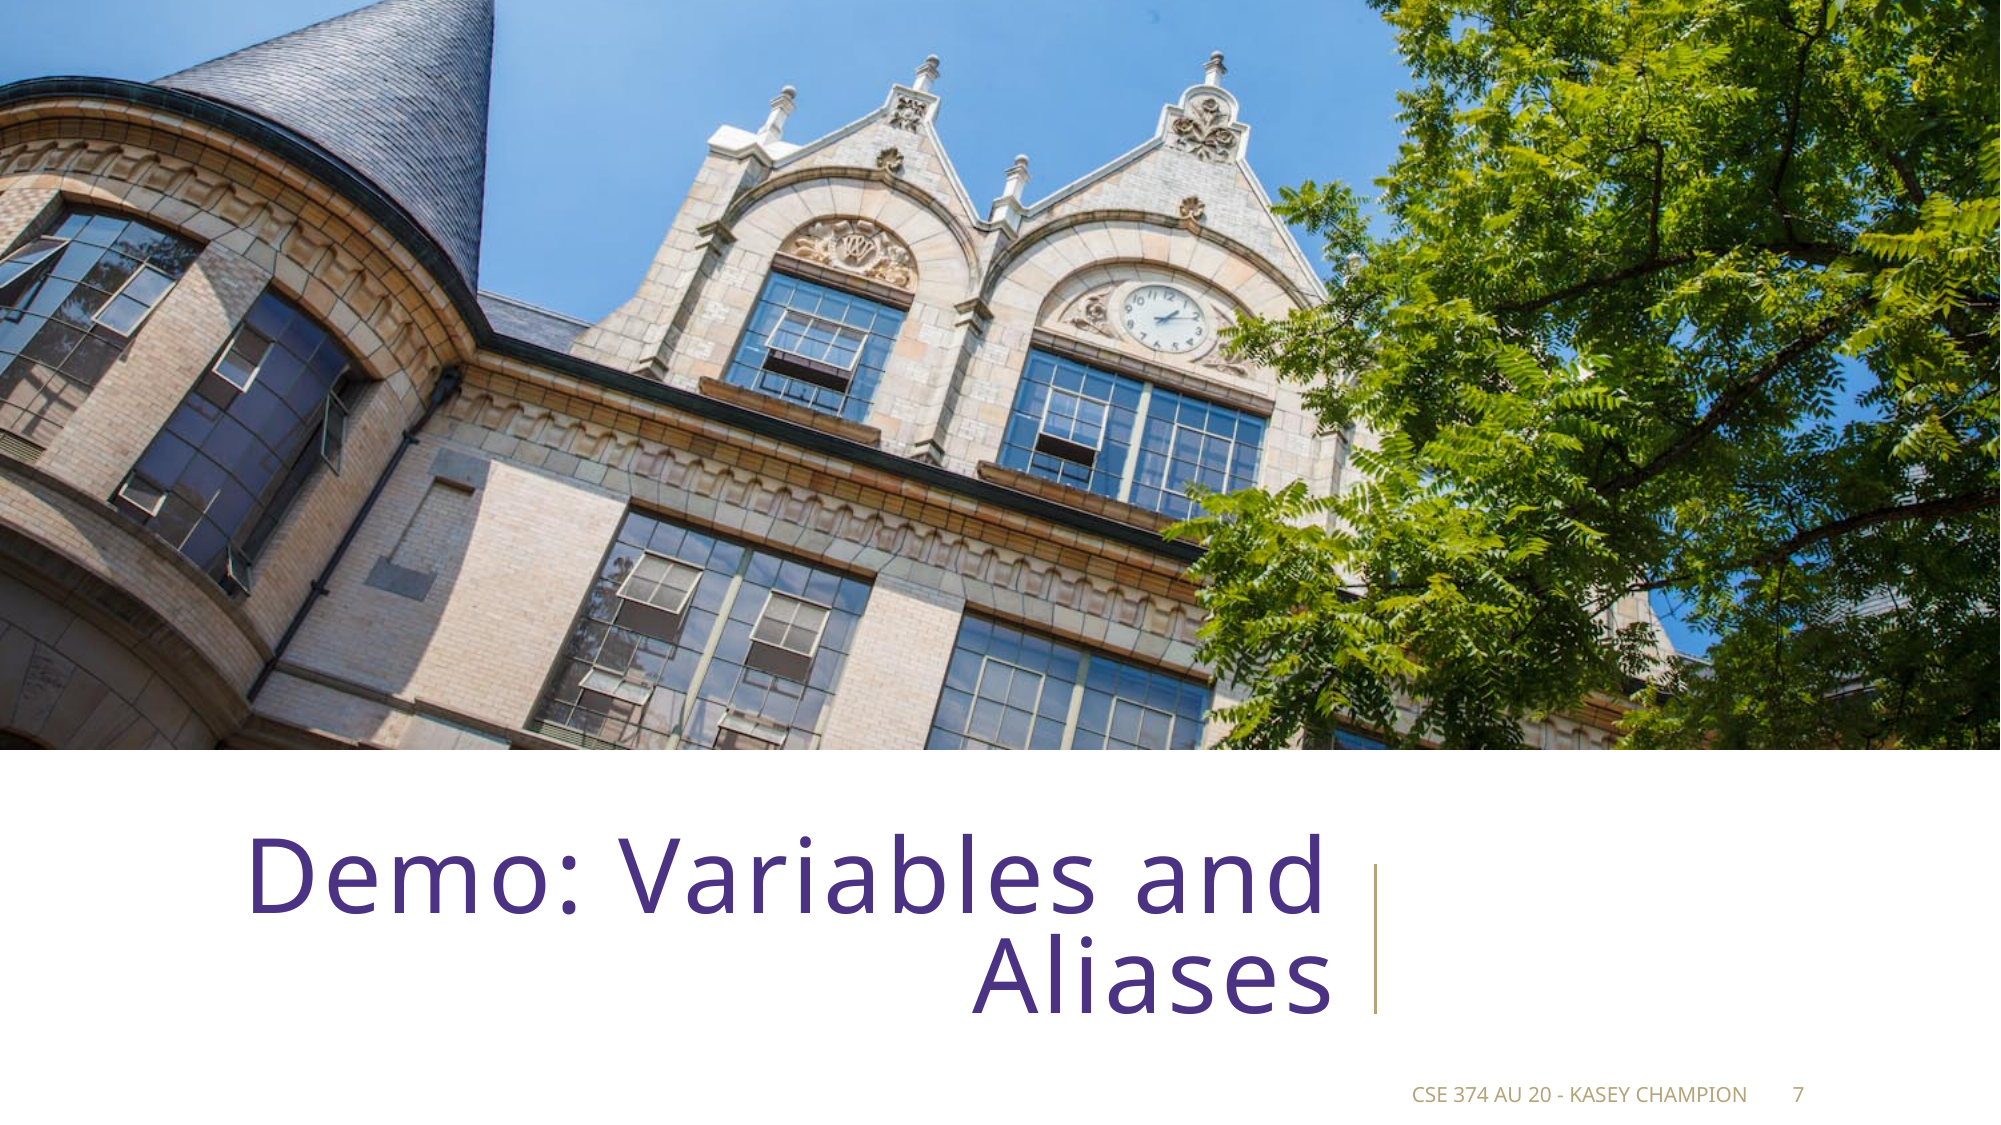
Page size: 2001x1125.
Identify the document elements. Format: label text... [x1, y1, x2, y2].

slide_number 7 [1777, 1073, 1938, 1119]
title Demo: Variables and Aliases [75, 813, 1350, 1054]
picture [0, 0, 2000, 750]
footer CSE 374 au 20 - Kasey Champion [794, 1073, 1763, 1119]
